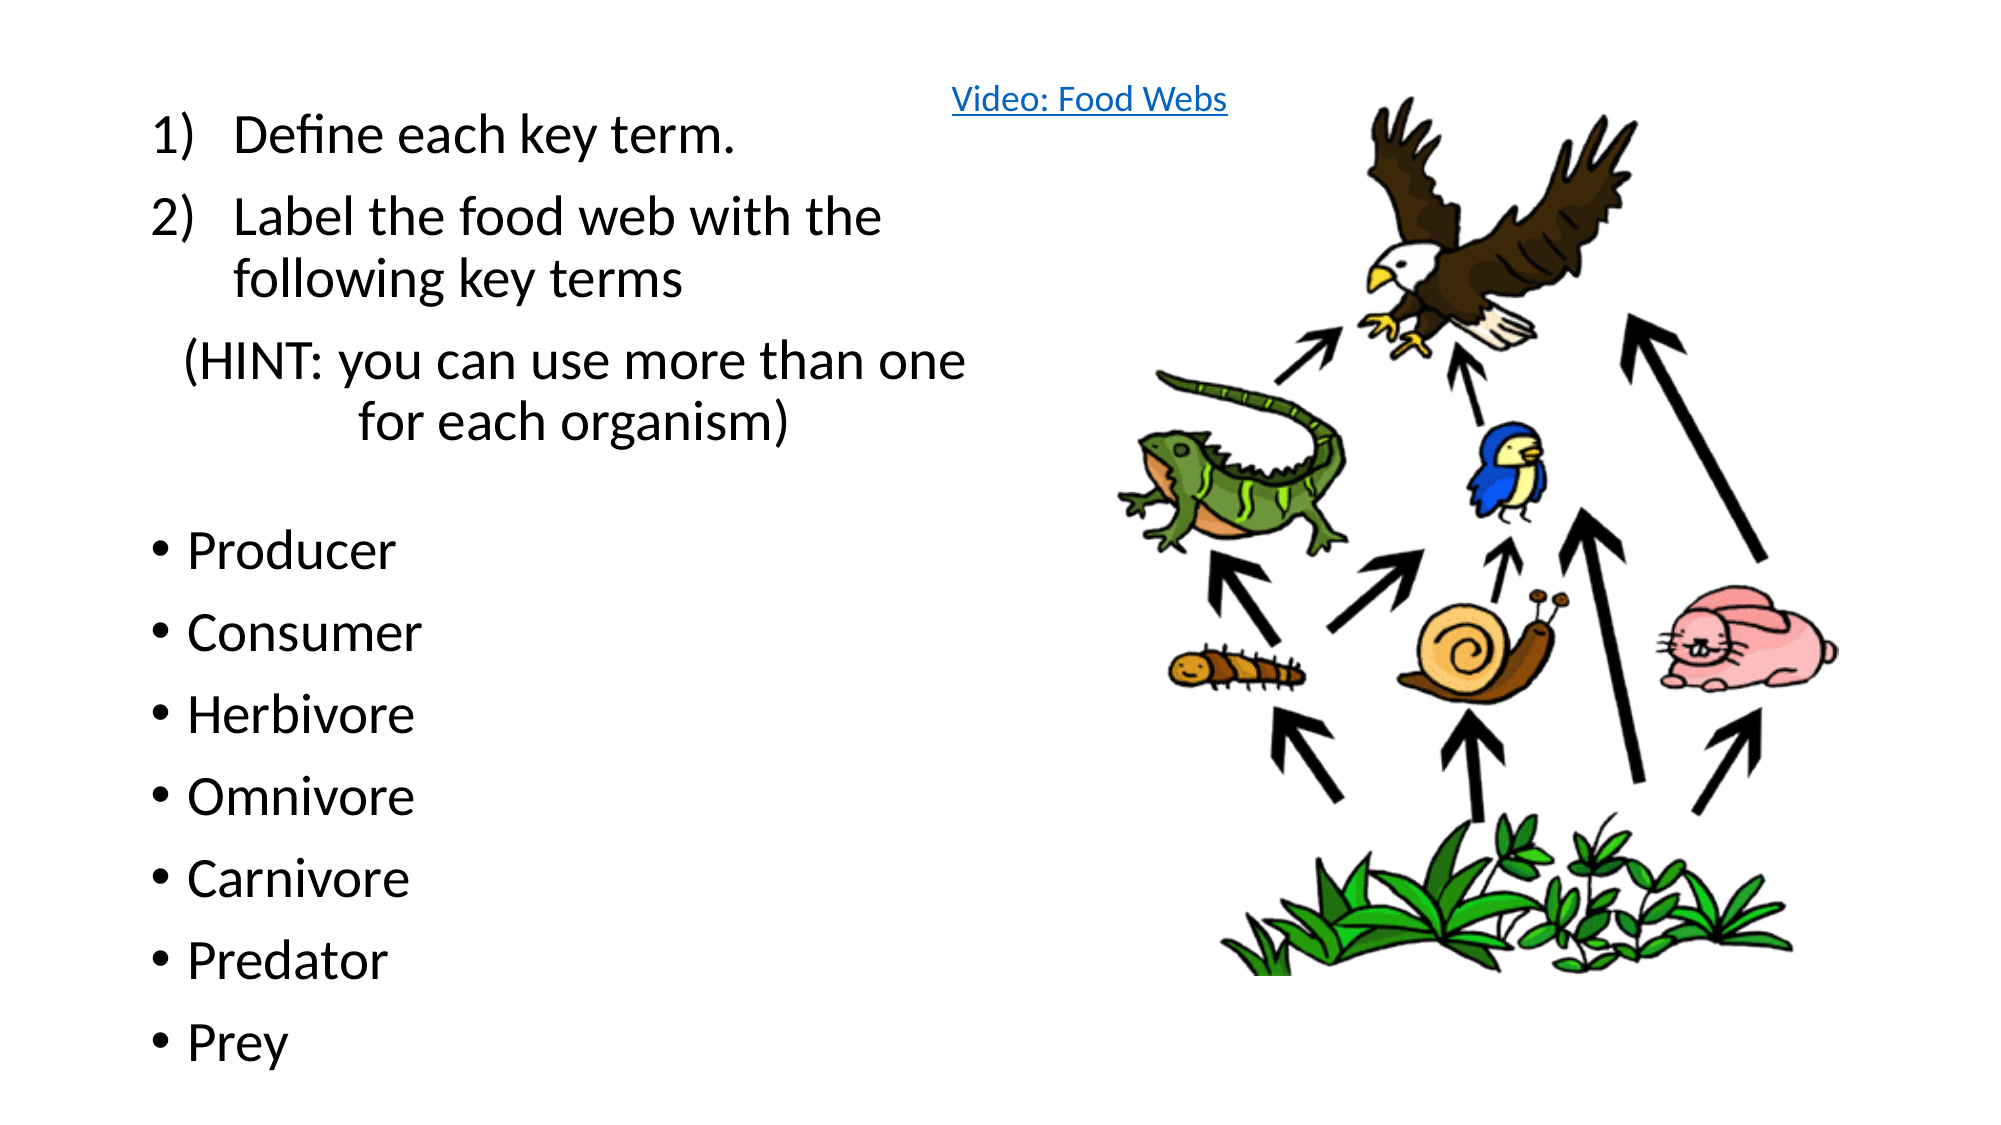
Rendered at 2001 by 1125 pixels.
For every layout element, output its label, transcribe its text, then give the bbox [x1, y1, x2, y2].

list Define each key term. Label the food web with the following key terms (HINT: you can use more than one for each organism) Producer Consumer Herbivore Omnivore Carnivore Predator Prey [135, 96, 1014, 1085]
picture [1110, 96, 1839, 976]
text_box Video: Food Webs [936, 66, 1329, 127]
